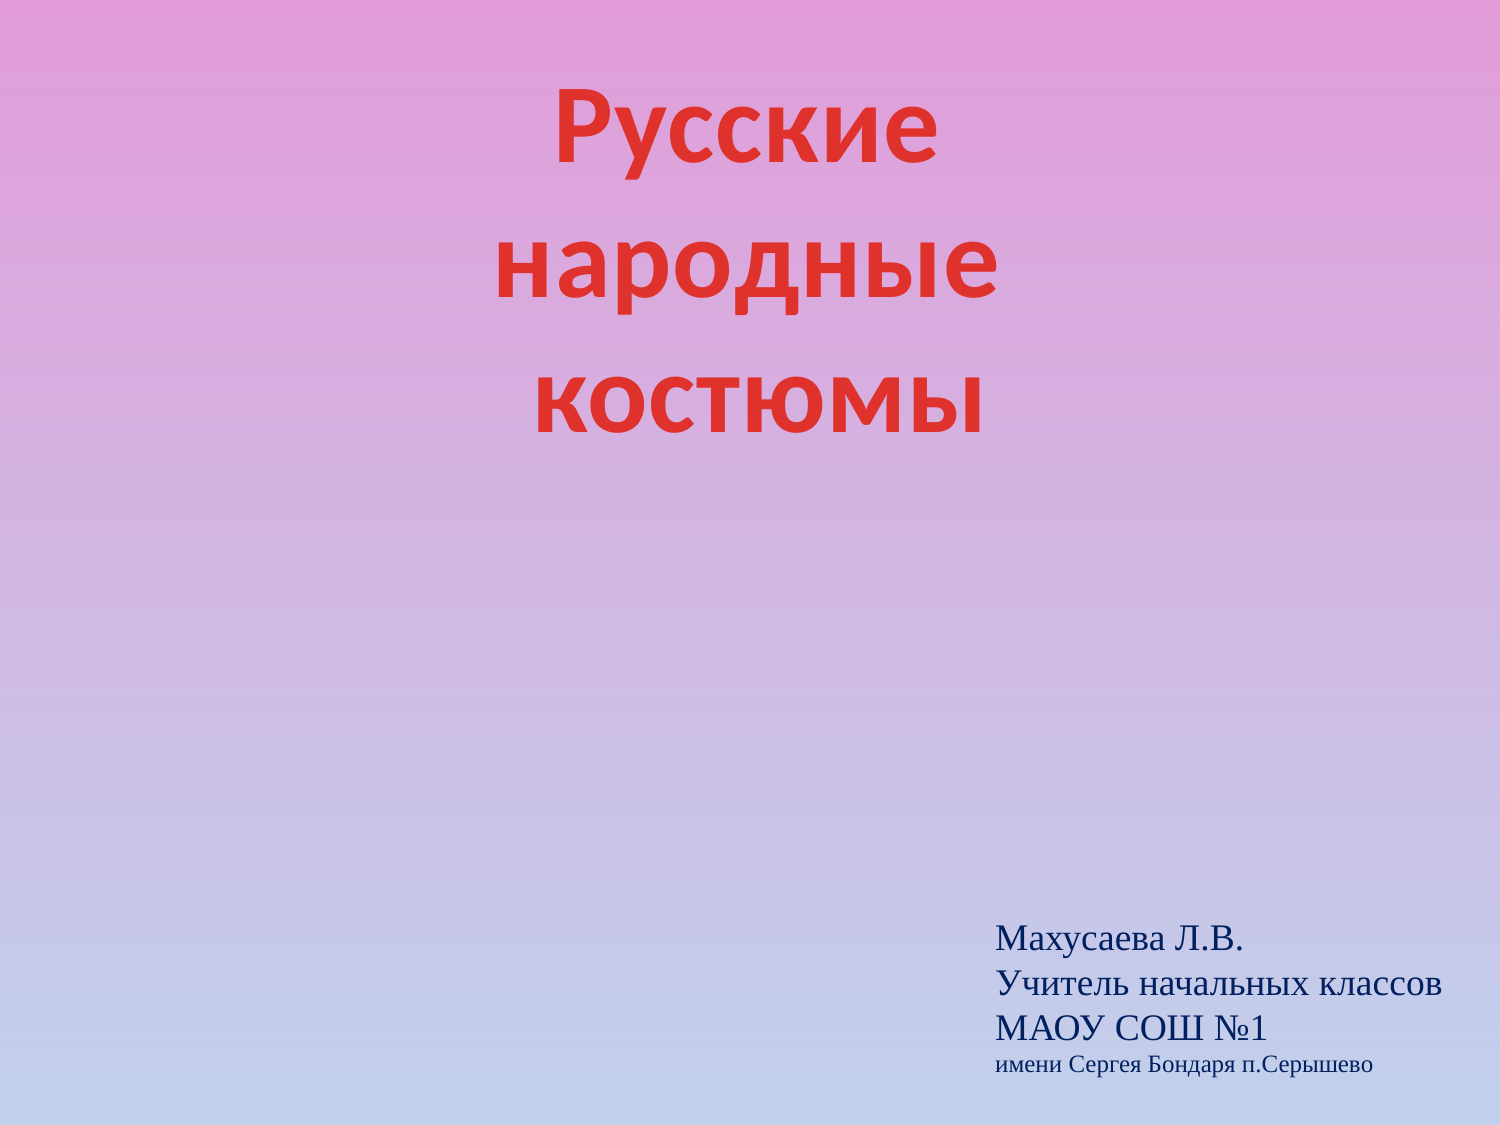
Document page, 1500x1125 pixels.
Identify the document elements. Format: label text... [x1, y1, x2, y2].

text_box Русские народные костюмы [50, 42, 1471, 463]
subtitle Махусаева Л.В. Учитель начальных классов МАОУ СОШ №1 имени Сергея Бондаря п.Серышево [980, 905, 1500, 1125]
